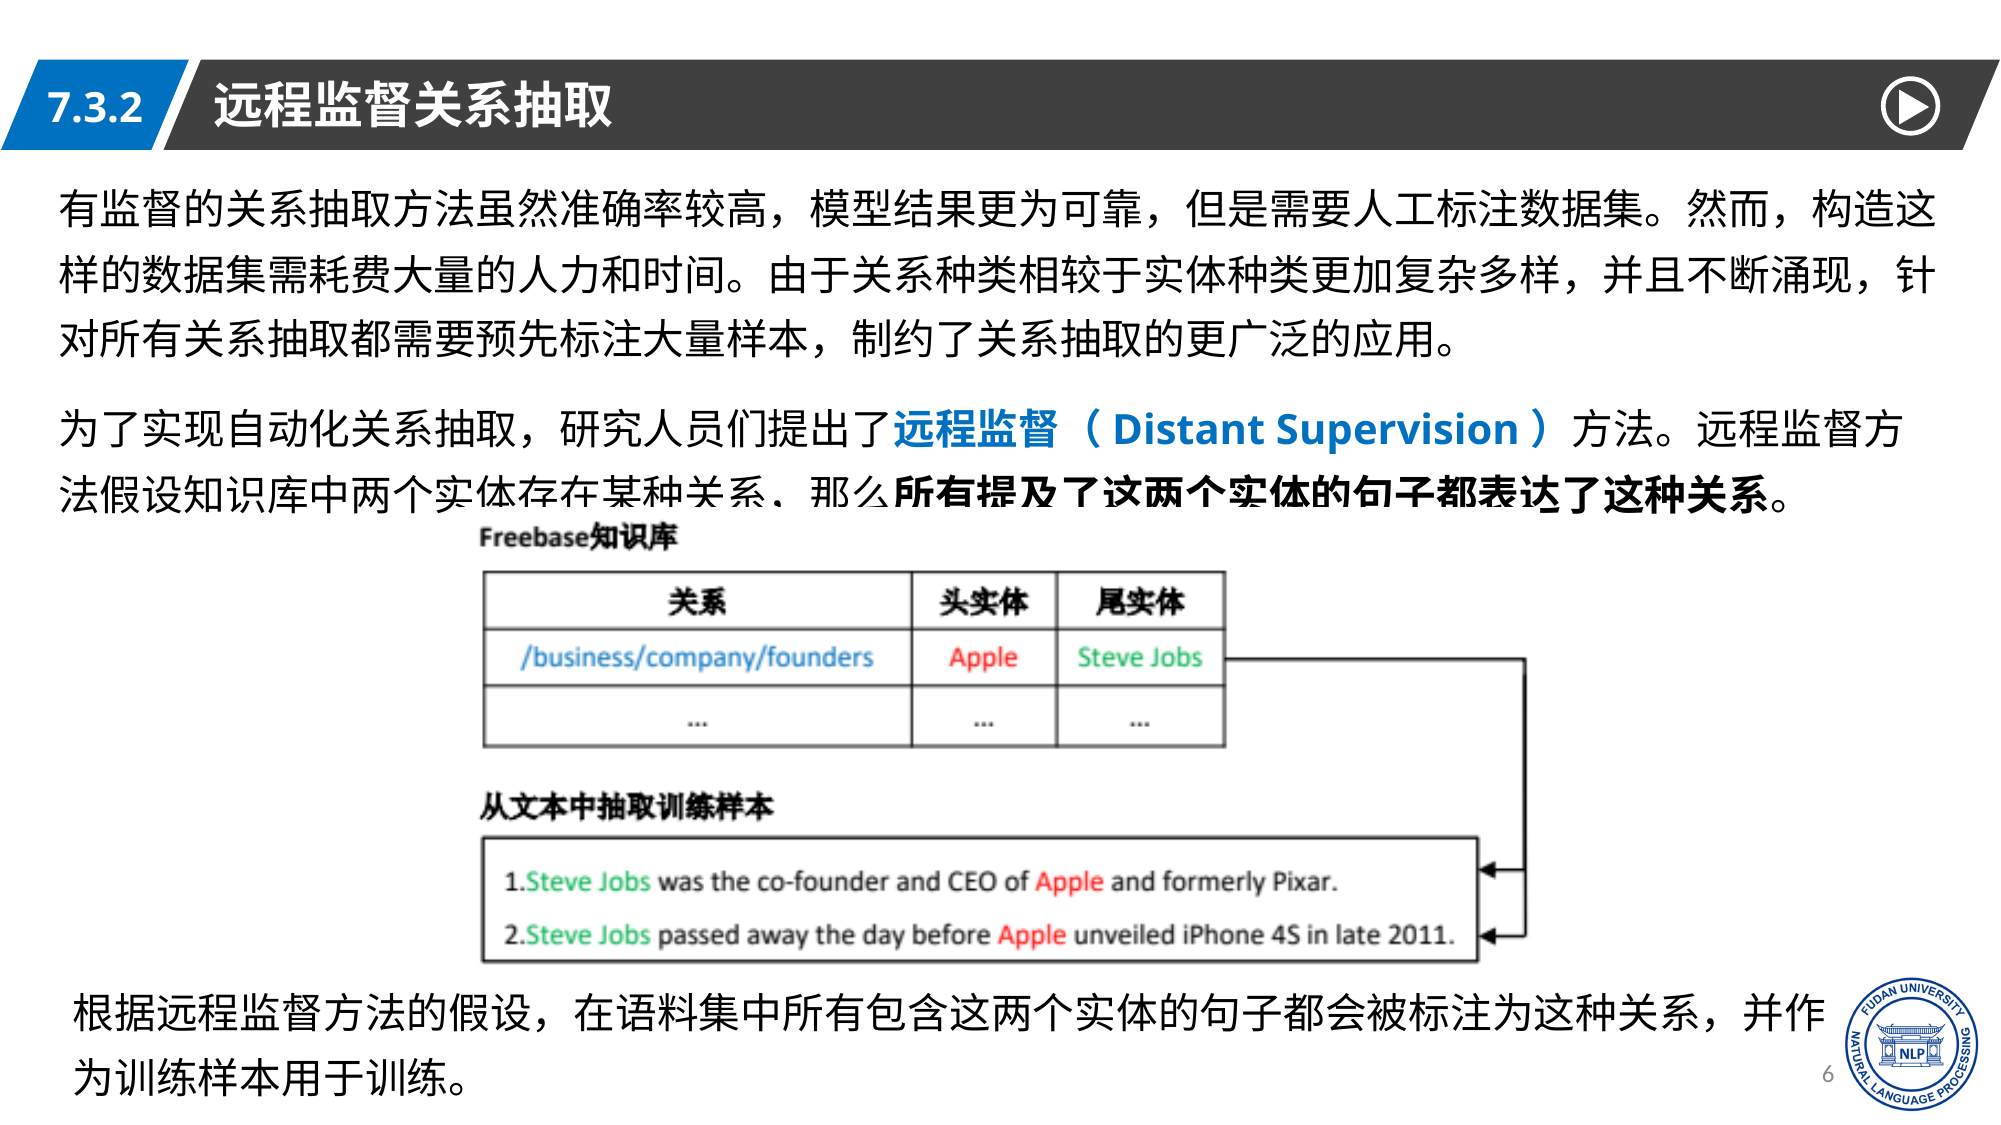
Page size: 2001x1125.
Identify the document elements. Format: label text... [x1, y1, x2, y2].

picture [1834, 972, 1985, 1117]
text_box 7.3.2 [26, 73, 164, 138]
picture [459, 507, 1541, 965]
text_box [163, 59, 2000, 150]
text_box [1, 89, 157, 150]
text_box 根据远程监督方法的假设，在语料集中所有包含这两个实体的句子都会被标注为这种关系，并作为训练样本用于训练。 [57, 964, 1863, 1109]
text_box 有监督的关系抽取方法虽然准确率较高，模型结果更为可靠，但是需要人工标注数据集。然而，构造这样的数据集需耗费大量的人力和时间。由于关系种类相较于实体种类更加复杂多样，并且不断涌现，针对所有关系抽取都需要预先标注大量样本，制约了关系抽取的更广泛的应用。 为了实现自动化关系抽取，研究人员们提出了远程监督（Distant Supervision）方法。远程监督方法假设知识库中两个实体存在某种关系，那么所有提及了这两个实体的句子都表达了这种关系。 [43, 160, 1957, 526]
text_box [1883, 78, 1939, 134]
text_box 远程监督关系抽取 [198, 66, 629, 142]
text_box [32, 59, 189, 120]
